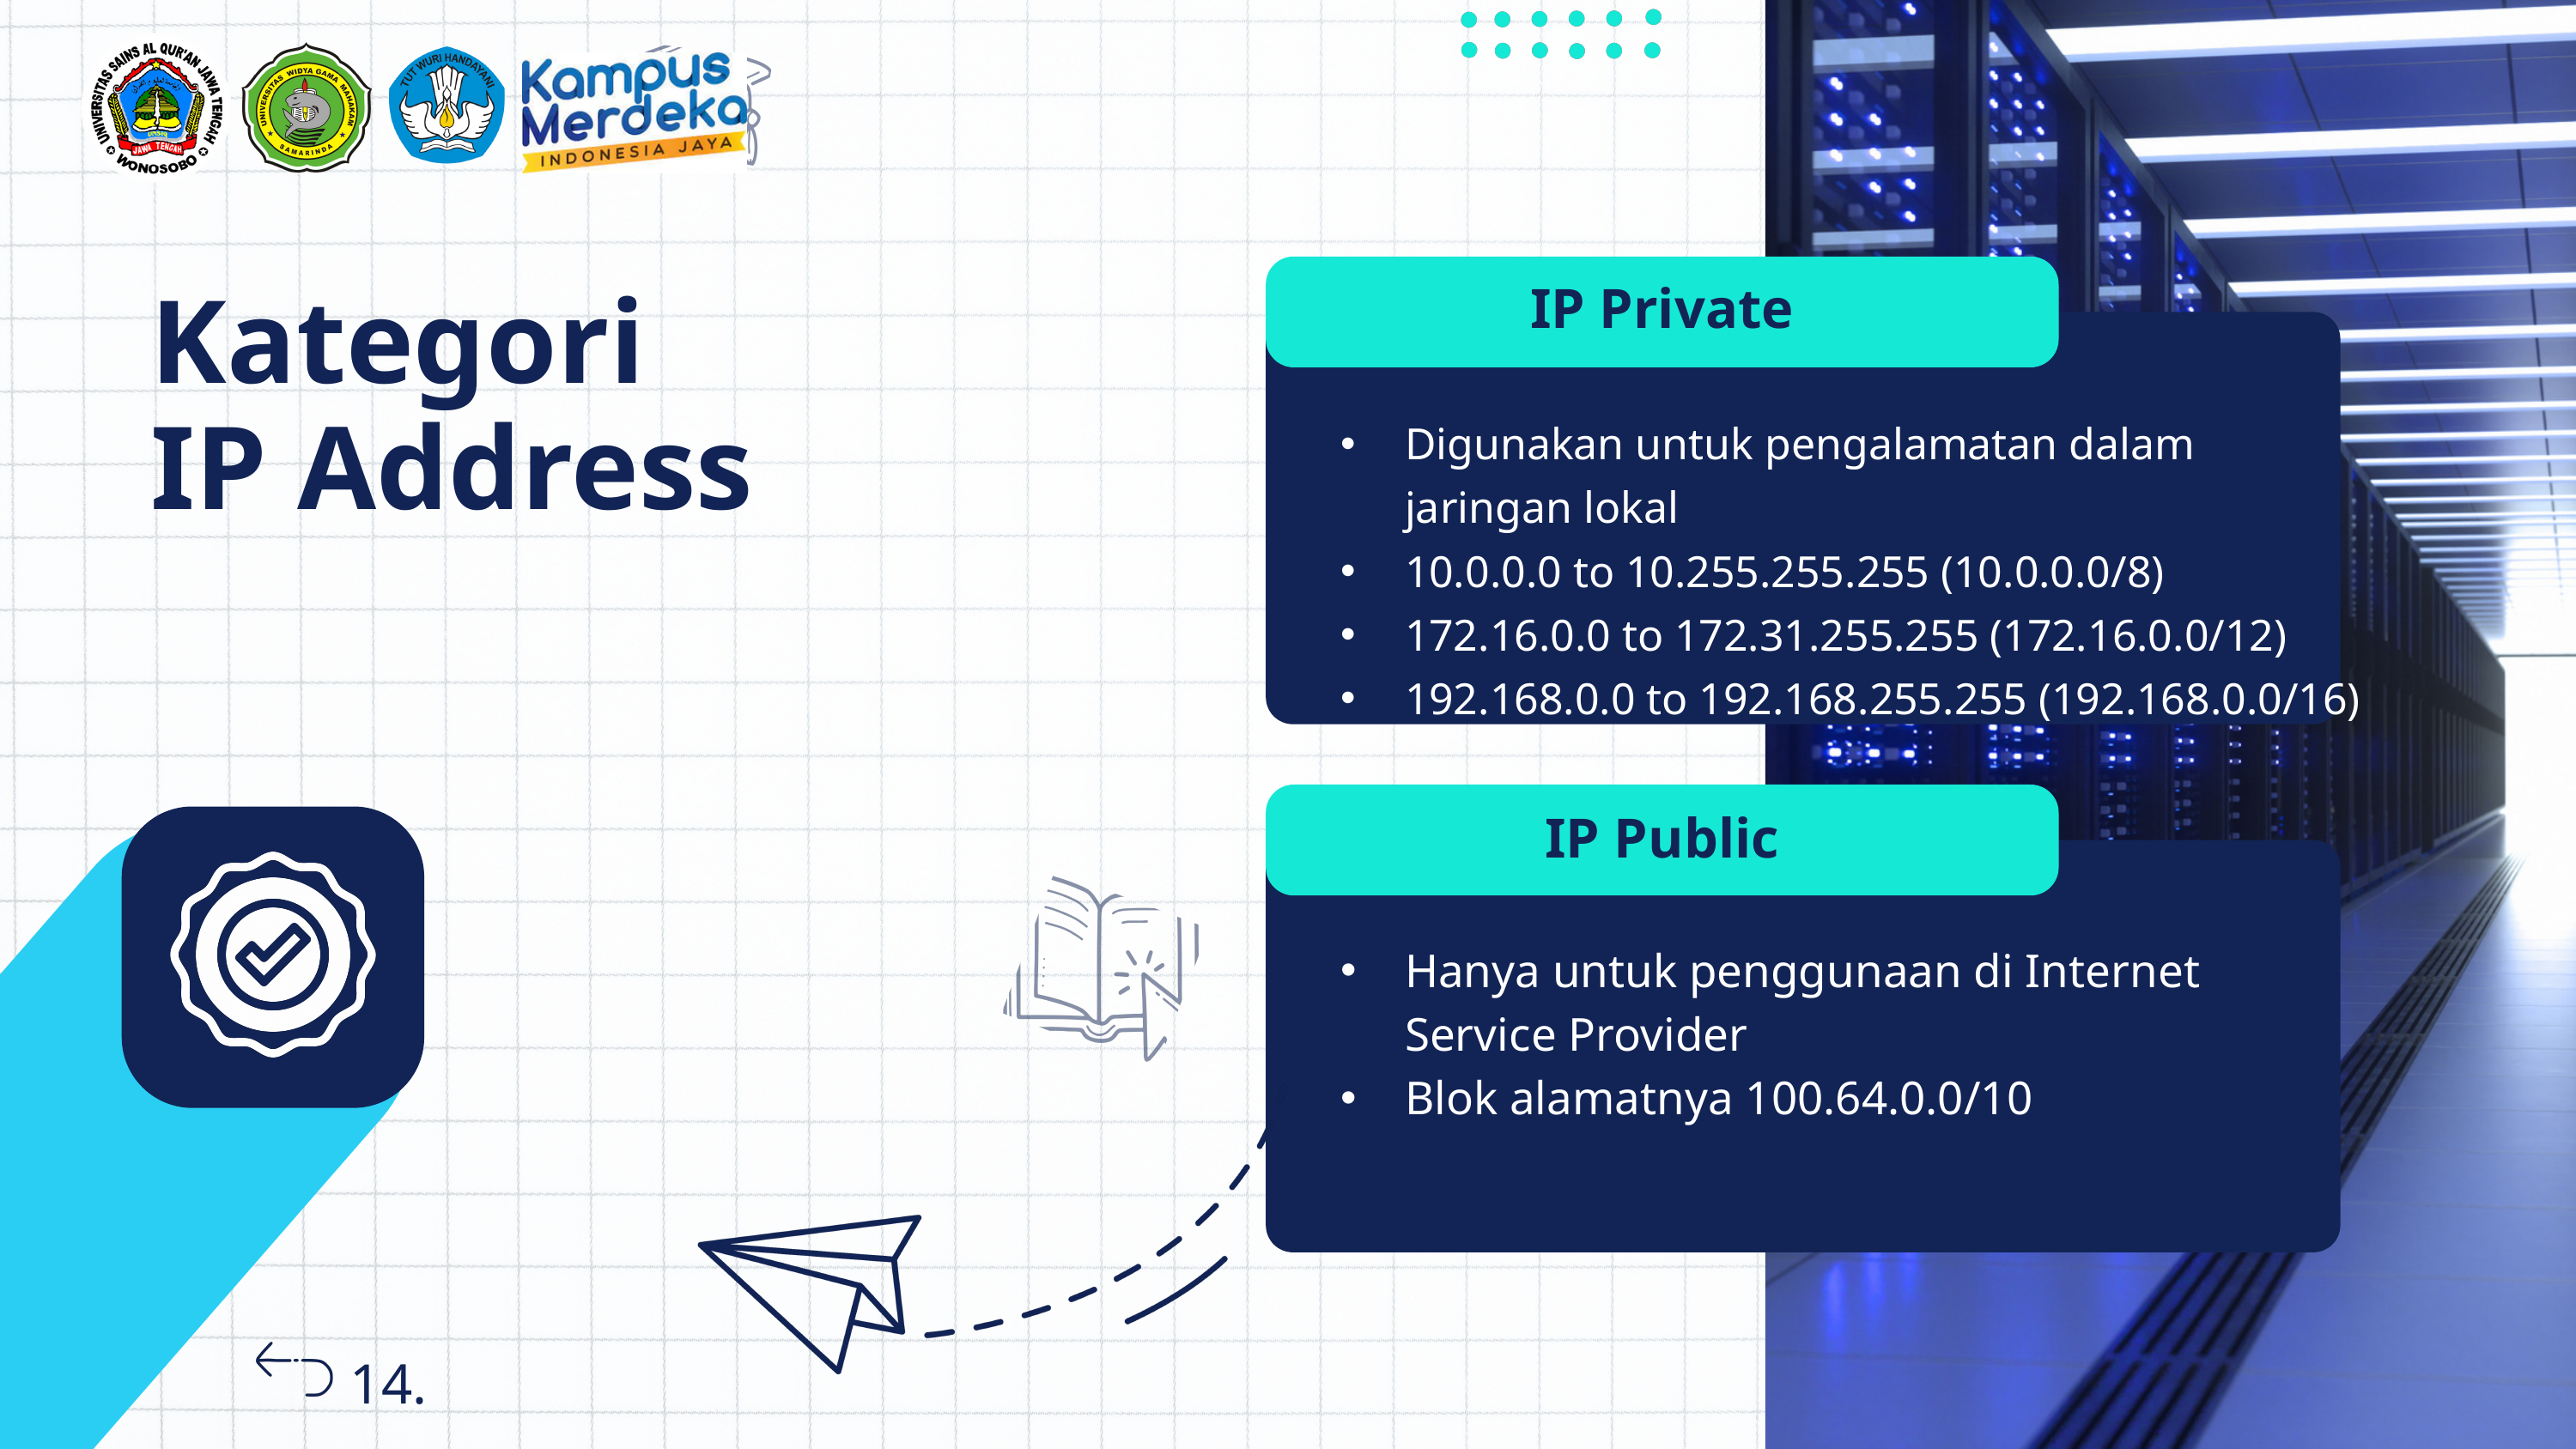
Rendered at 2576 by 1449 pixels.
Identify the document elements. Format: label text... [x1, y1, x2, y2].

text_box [1265, 256, 2059, 368]
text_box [1265, 784, 2059, 896]
text_box [697, 1084, 1287, 1374]
text_box [255, 1374, 333, 1397]
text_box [121, 806, 425, 1108]
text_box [1765, 0, 2576, 1449]
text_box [80, 32, 748, 183]
text_box [1001, 870, 1209, 1071]
text_box [752, 58, 773, 167]
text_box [1265, 840, 2341, 1253]
text_box [0, 0, 1764, 1449]
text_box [1265, 312, 2341, 724]
text_box 14. [350, 1374, 452, 1415]
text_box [0, 985, 483, 1367]
text_box Kategori IP Address [150, 279, 1223, 532]
text_box [1460, 0, 1662, 60]
